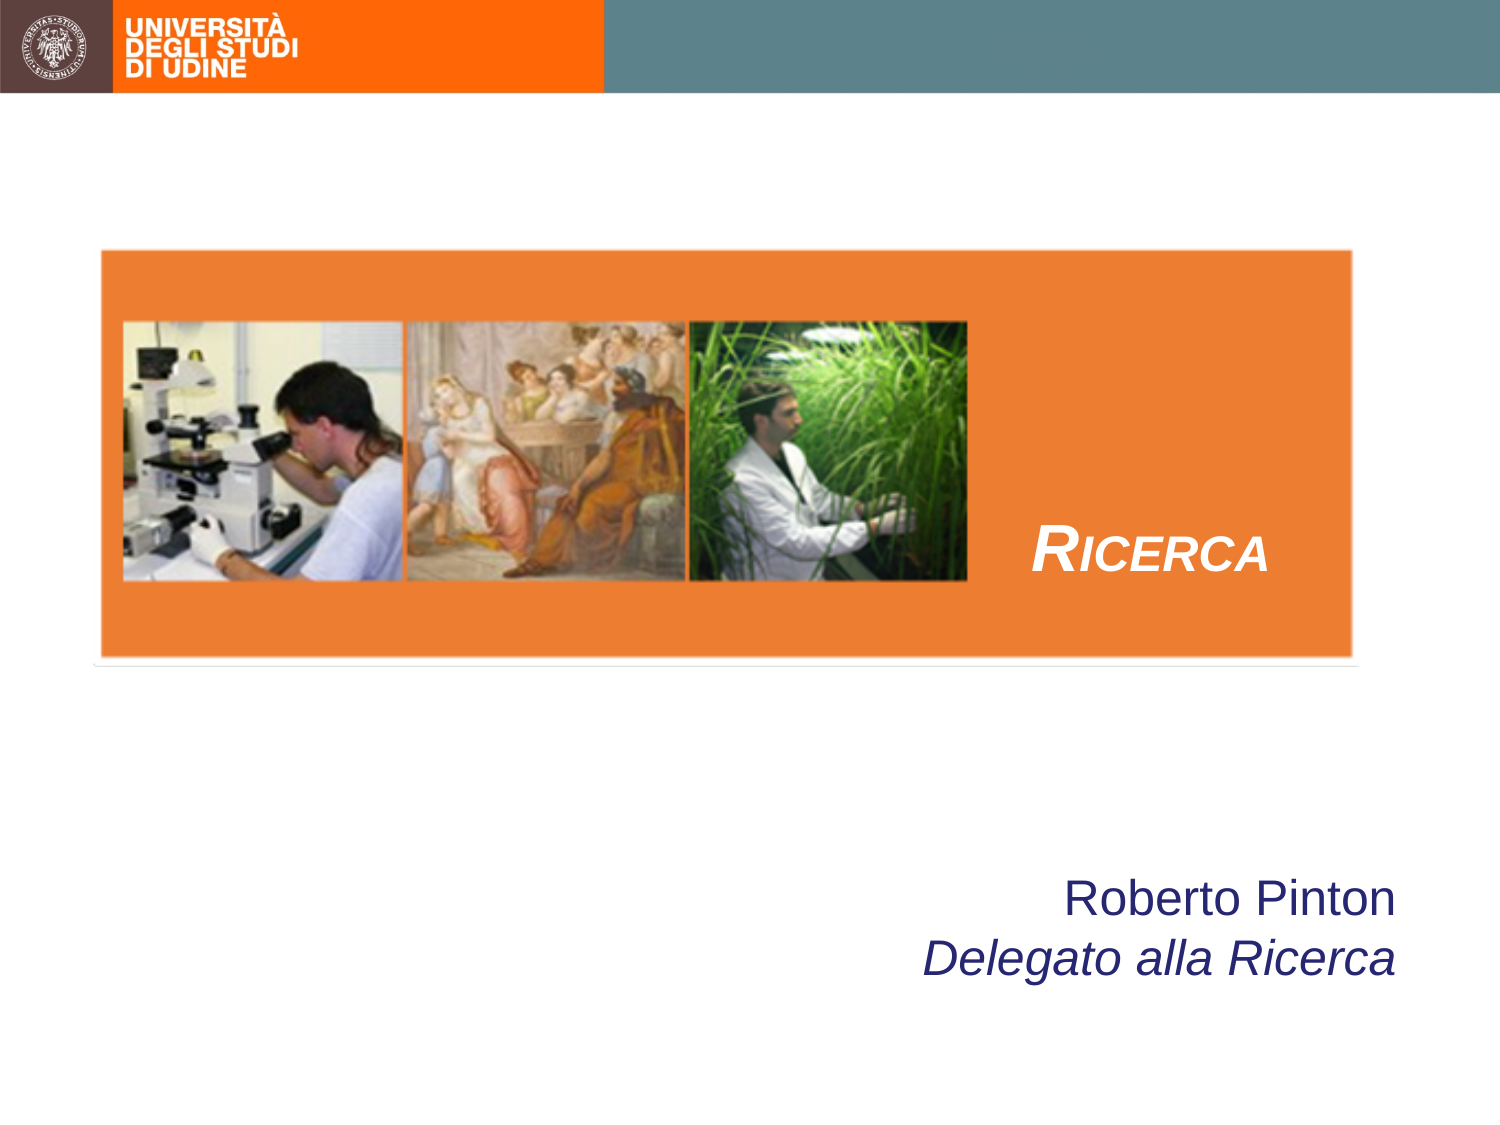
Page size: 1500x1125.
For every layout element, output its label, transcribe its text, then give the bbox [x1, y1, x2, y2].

text_box Roberto Pinton Delegato alla Ricerca [620, 857, 1412, 993]
picture [0, 0, 1500, 1125]
